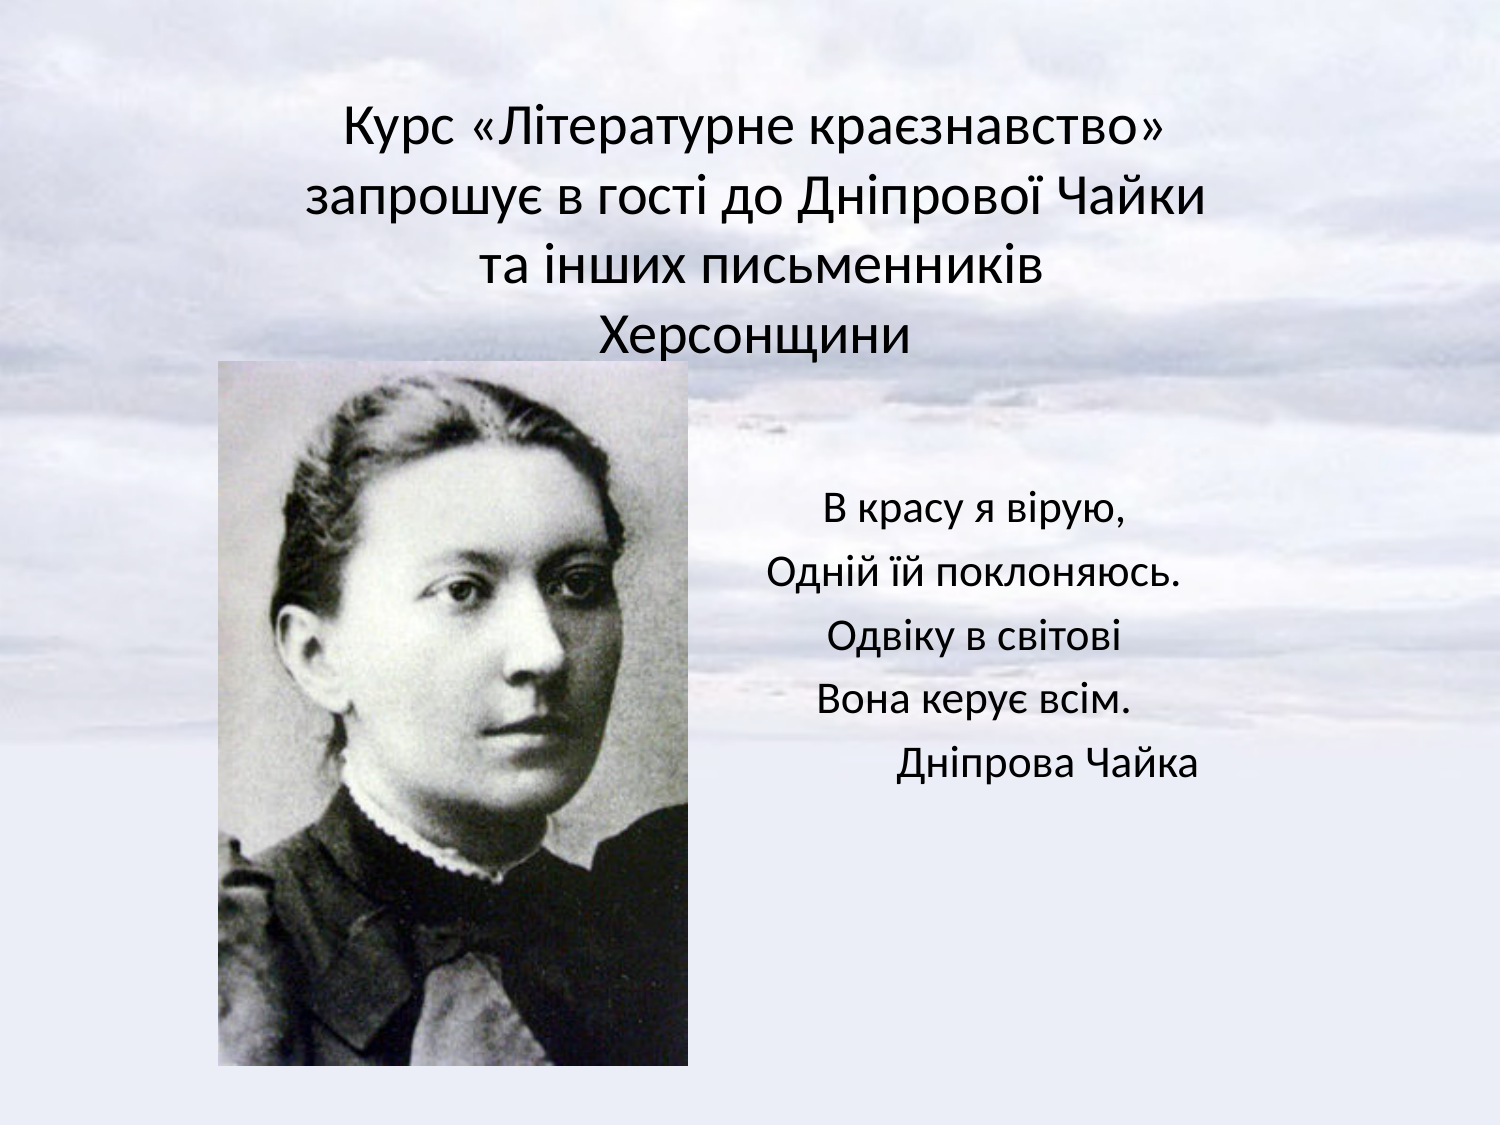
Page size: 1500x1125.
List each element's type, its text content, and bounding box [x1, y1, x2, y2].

subtitle В красу я вірую, Одній їй поклоняюсь. Одвіку в світові Вона керує всім. Дніпрова Чайка [643, 255, 1306, 799]
title Курс «Літературне краєзнавство» запрошує в гості до Дніпрової Чайки та інших письменників Херсонщини [41, 30, 1471, 421]
picture [218, 361, 688, 1066]
